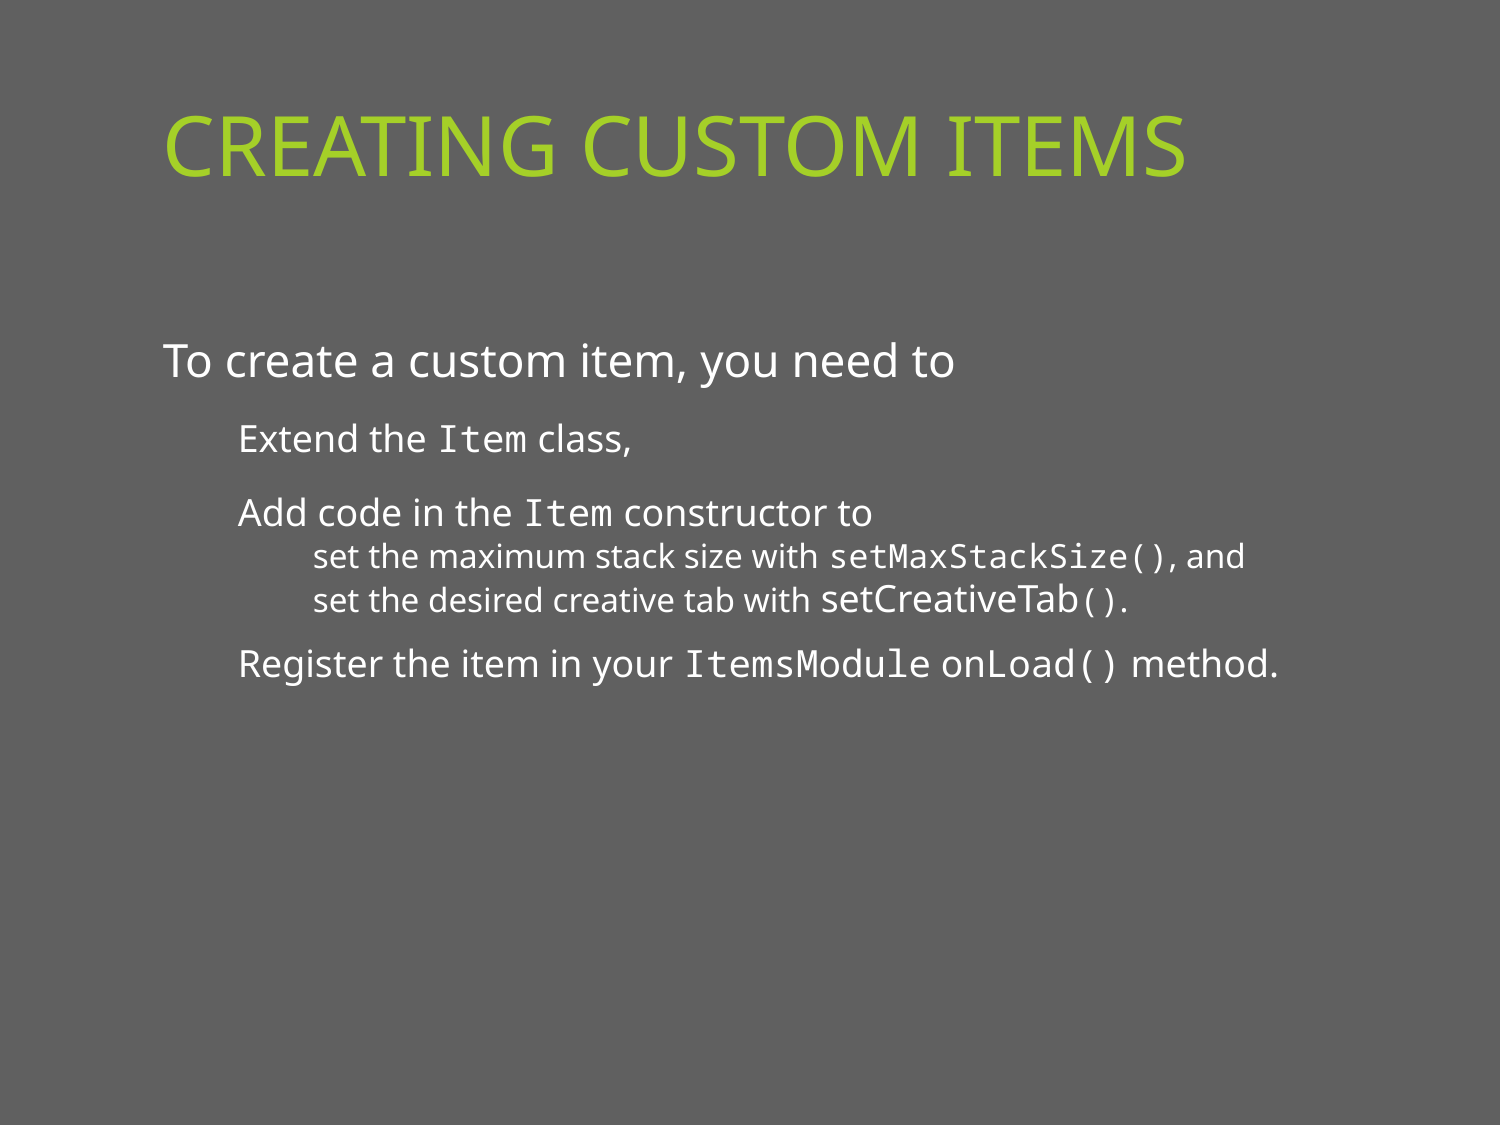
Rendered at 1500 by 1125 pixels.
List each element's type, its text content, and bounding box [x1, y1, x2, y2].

title Creating Custom Items [147, 46, 1352, 255]
list To create a custom item, you need to Extend the Item class, Add code in the Item constructor to set the maximum stack size with setMaxStackSize(), and set the desired creative tab with setCreativeTab(). Register the item in your ItemsModule onLoad() method. [147, 330, 1352, 903]
